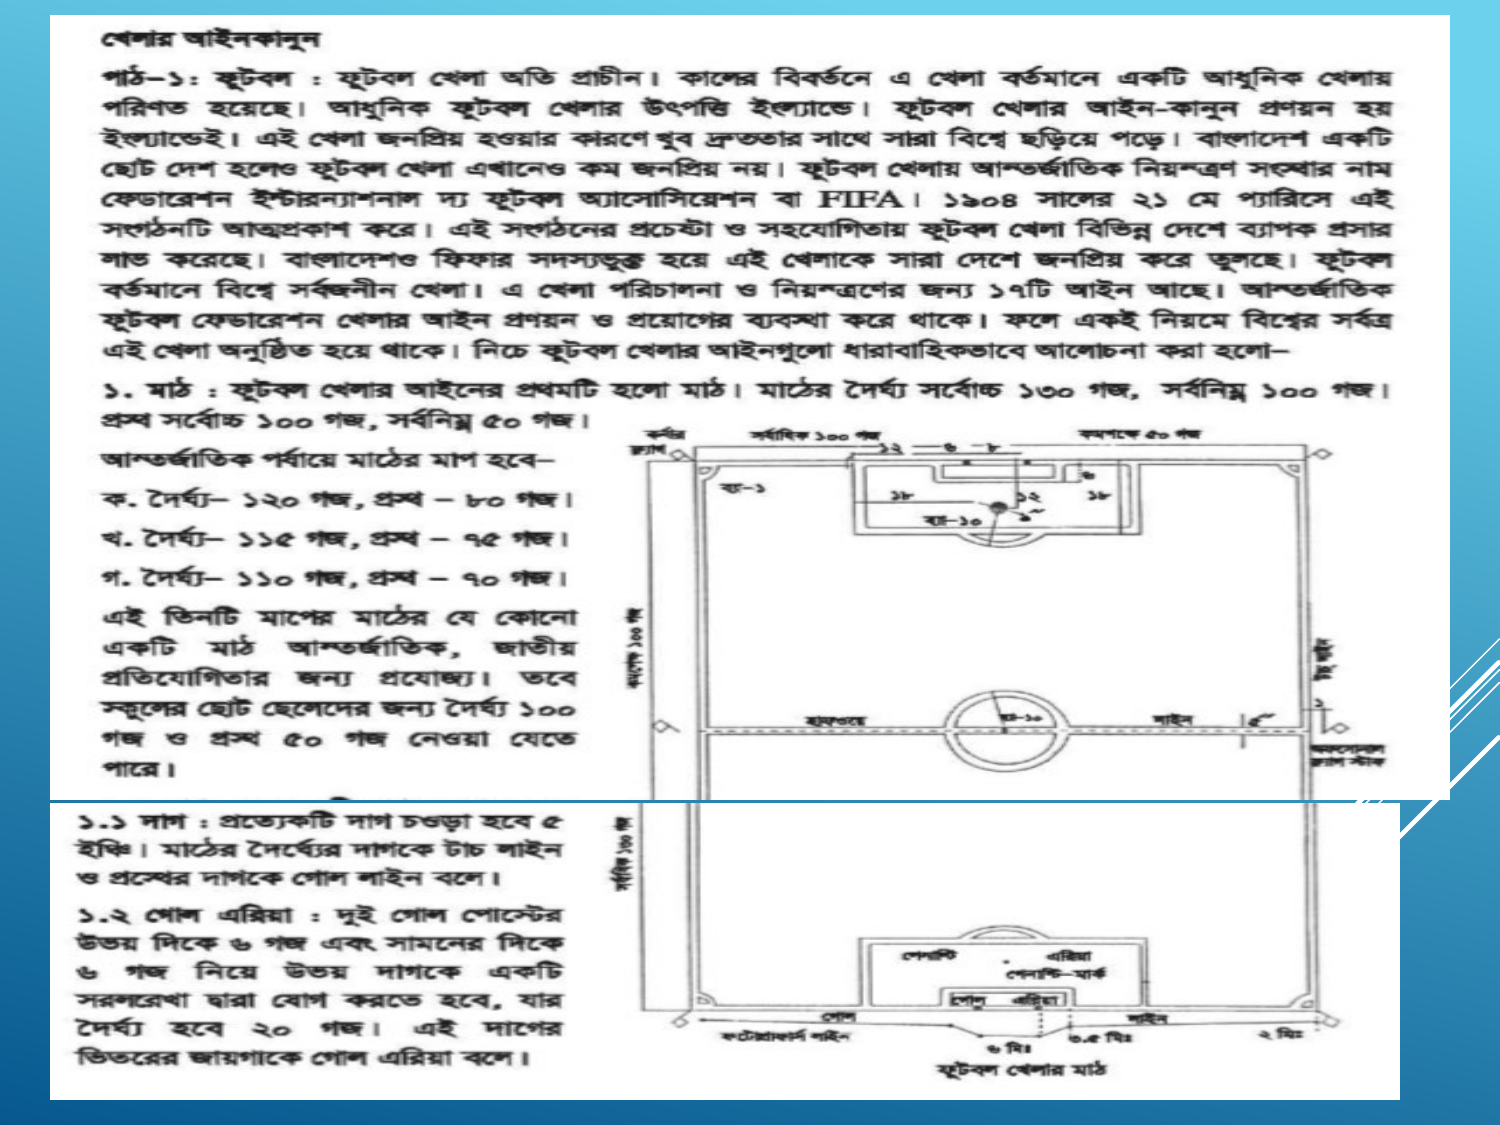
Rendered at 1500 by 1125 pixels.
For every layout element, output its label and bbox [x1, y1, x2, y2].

text_box [49, 15, 1451, 1101]
